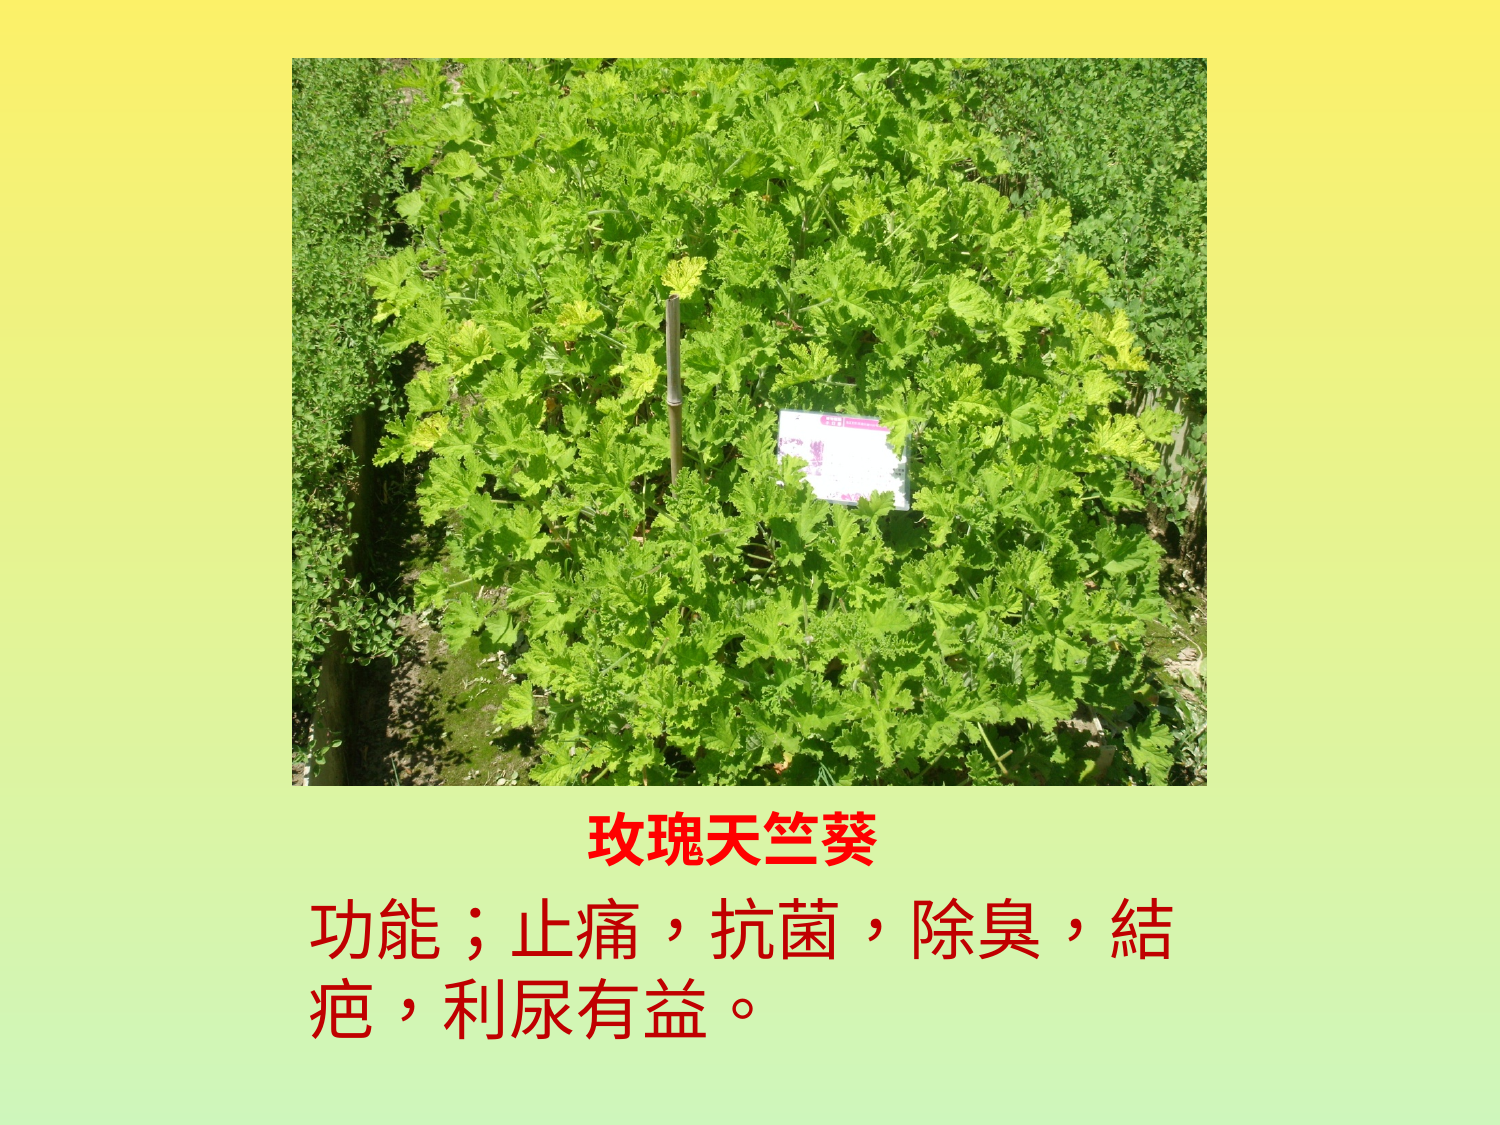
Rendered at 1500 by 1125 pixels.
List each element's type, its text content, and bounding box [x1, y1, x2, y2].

picture [292, 58, 1208, 786]
list 功能；止痛，抗菌，除臭，結疤，利尿有益。 [293, 880, 1195, 1013]
title 玫瑰天竺葵 [293, 793, 1195, 880]
